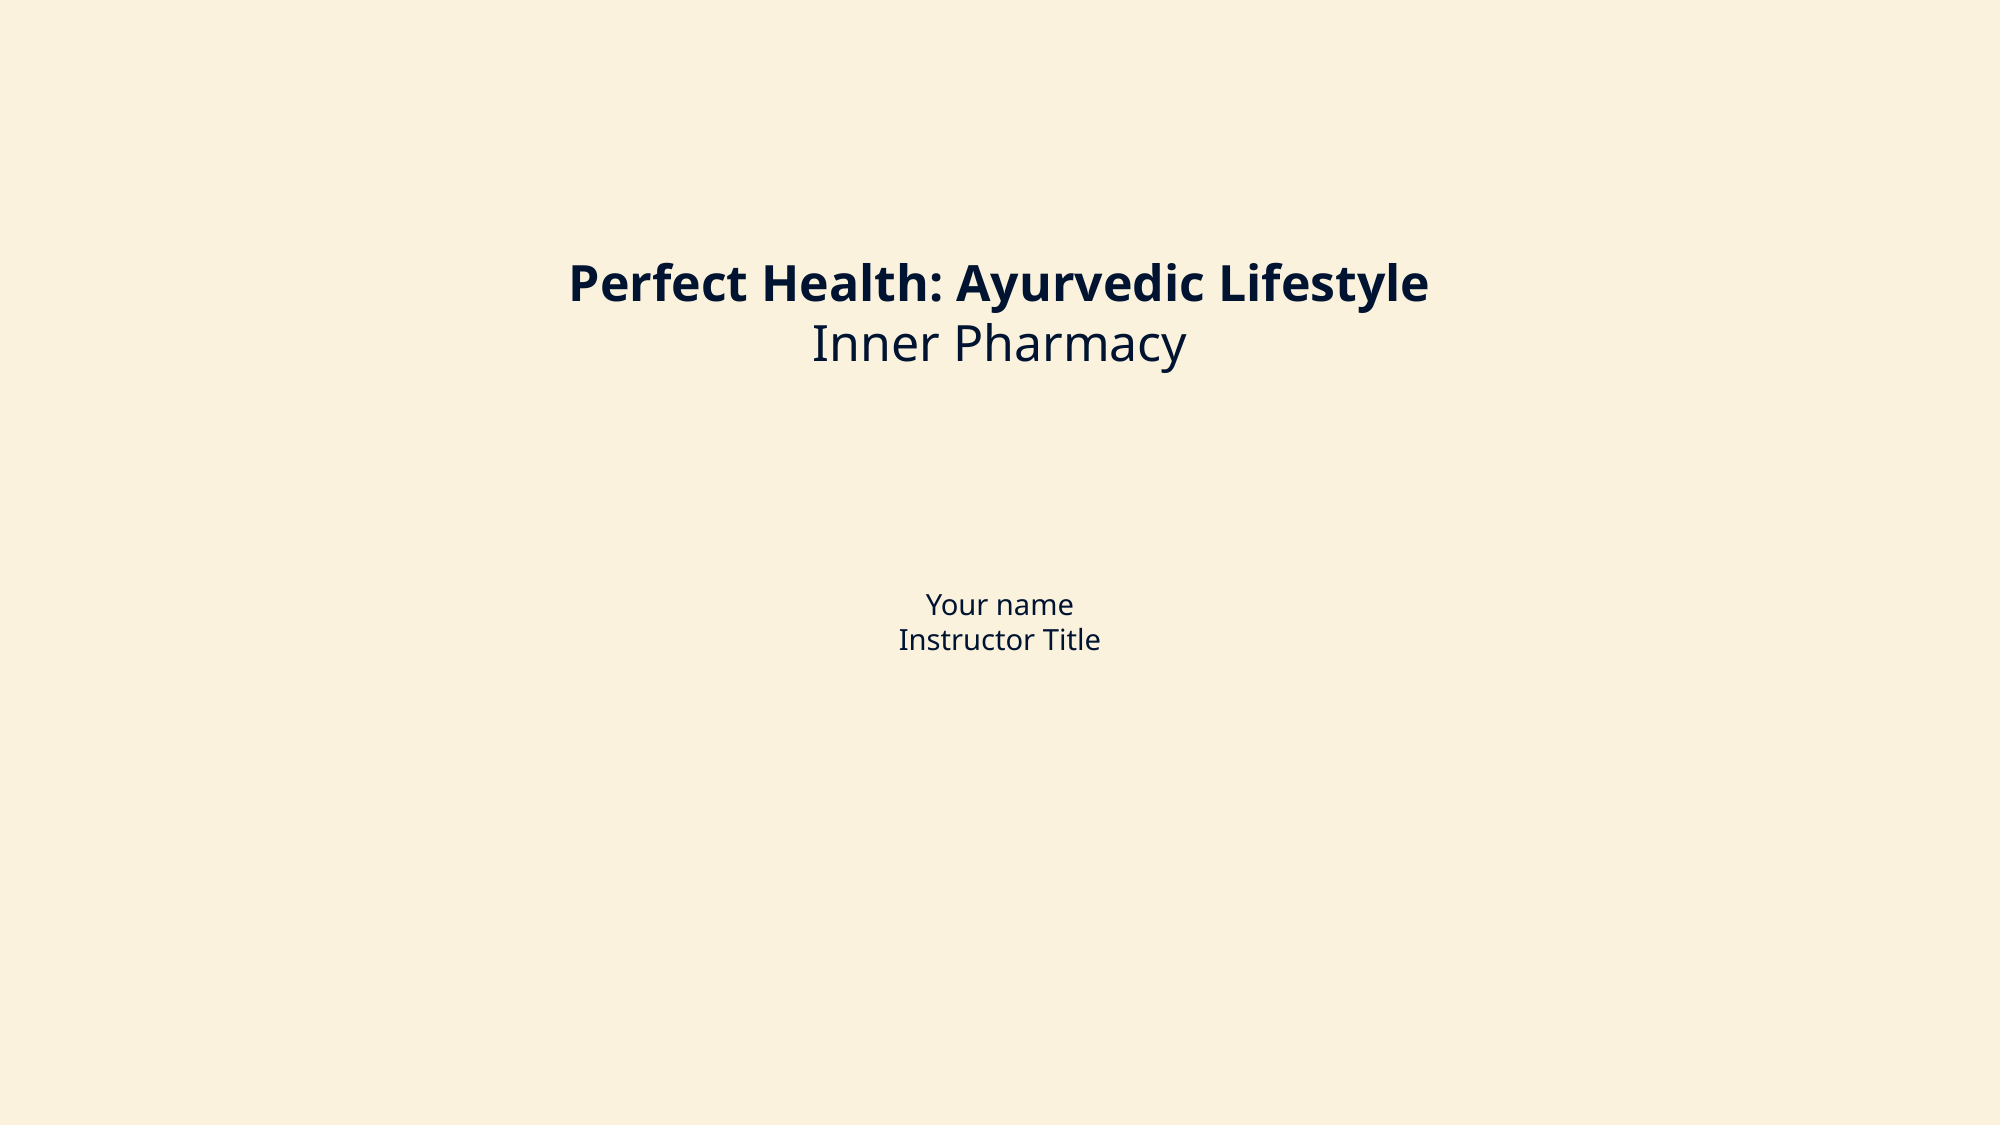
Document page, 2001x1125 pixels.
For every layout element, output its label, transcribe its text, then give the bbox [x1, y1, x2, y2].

text_box Your name Instructor Title [775, 585, 1225, 687]
text_box Perfect Health: Ayurvedic Lifestyle Inner Pharmacy [313, 251, 1687, 470]
